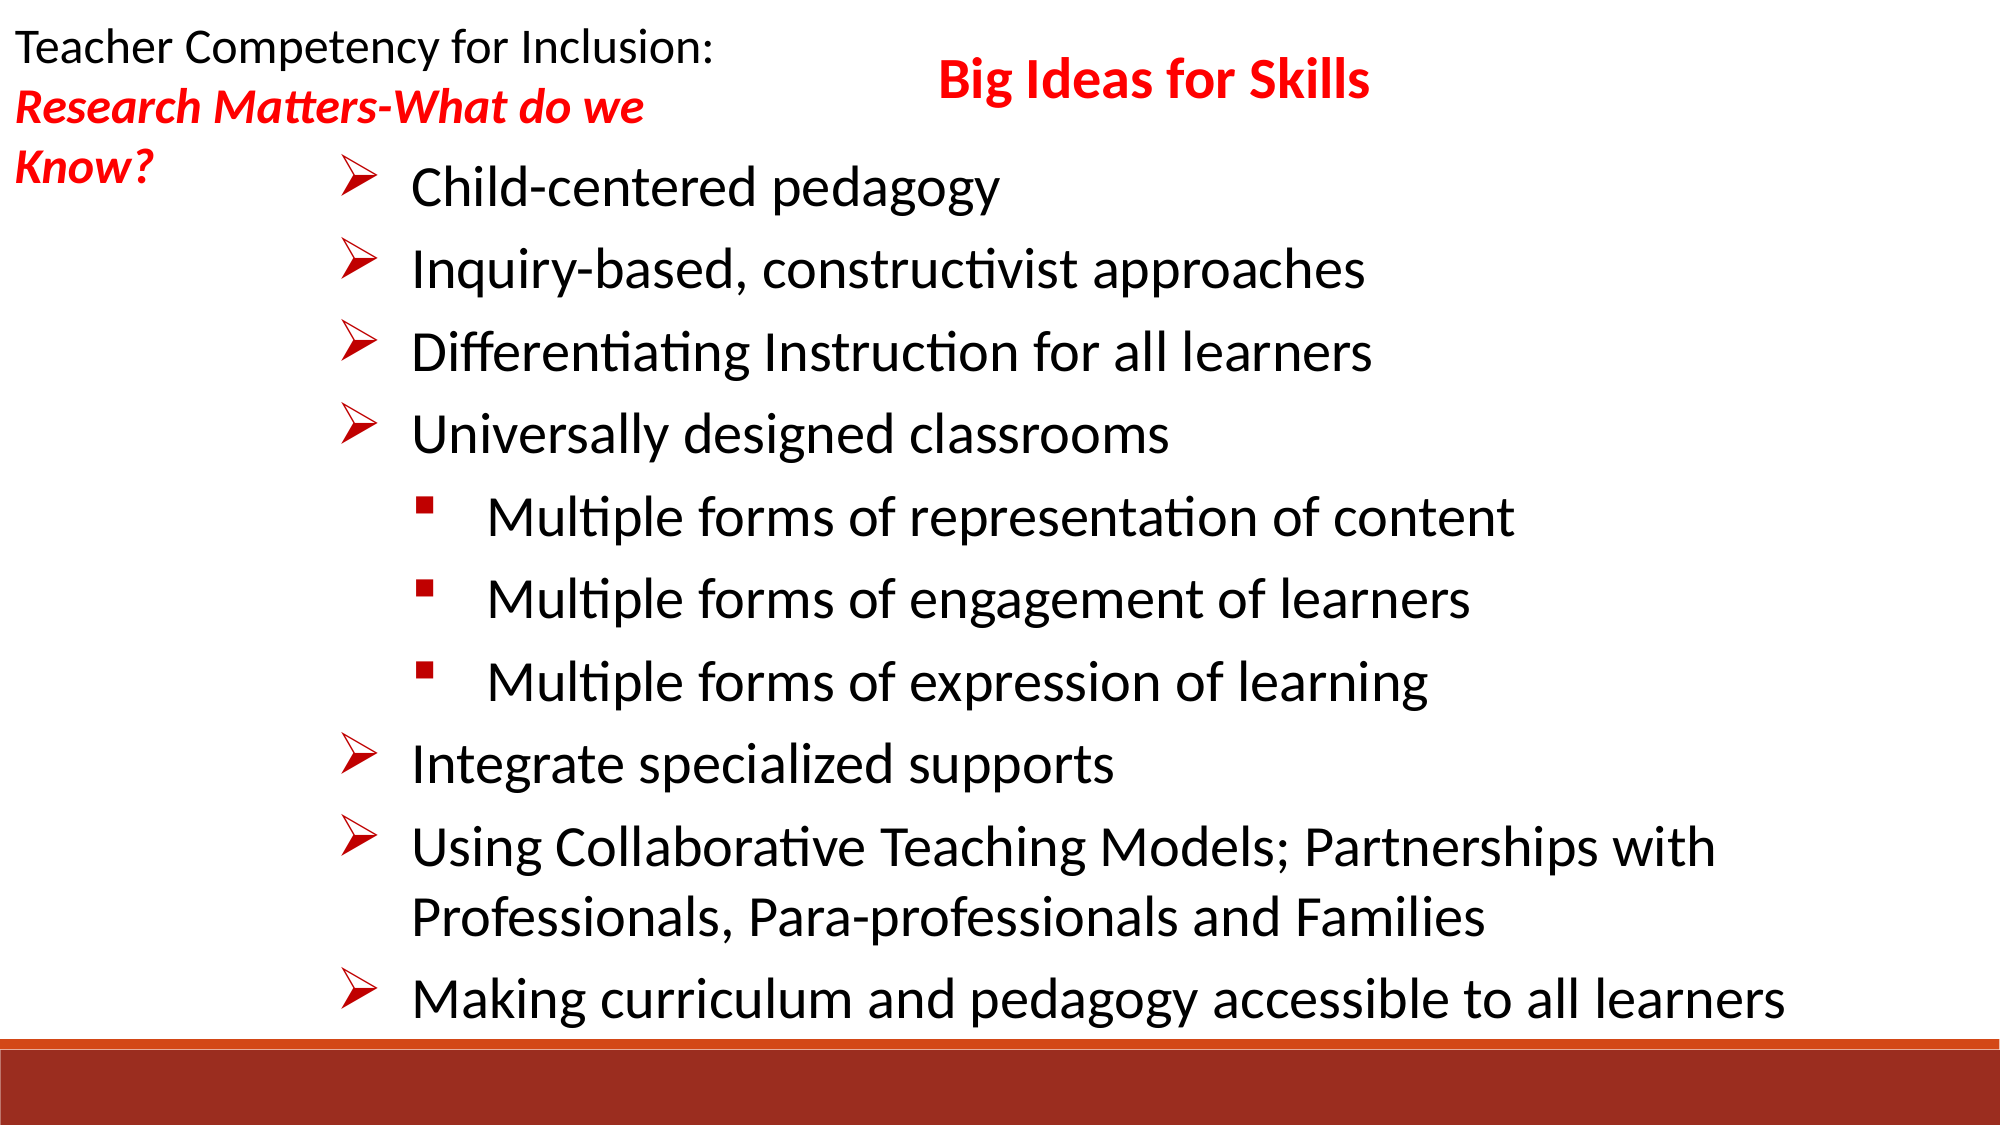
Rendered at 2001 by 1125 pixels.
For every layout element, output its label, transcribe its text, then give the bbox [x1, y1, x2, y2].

text_box Big Ideas for Skills [923, 33, 1718, 163]
text_box Teacher Competency for Inclusion: Research Matters-What do we Know? [0, 6, 757, 202]
text_box Child-centered pedagogy Inquiry-based, constructivist approaches Differentiating Instruction for all learners Universally designed classrooms Multiple forms of representation of content Multiple forms of engagement of learners Multiple forms of expression of learning Integrate specialized supports Using Collaborative Teaching Models; Partnerships with Professionals, Para-professionals and Families Making curriculum and pedagogy accessible to all learners [321, 140, 2000, 1125]
